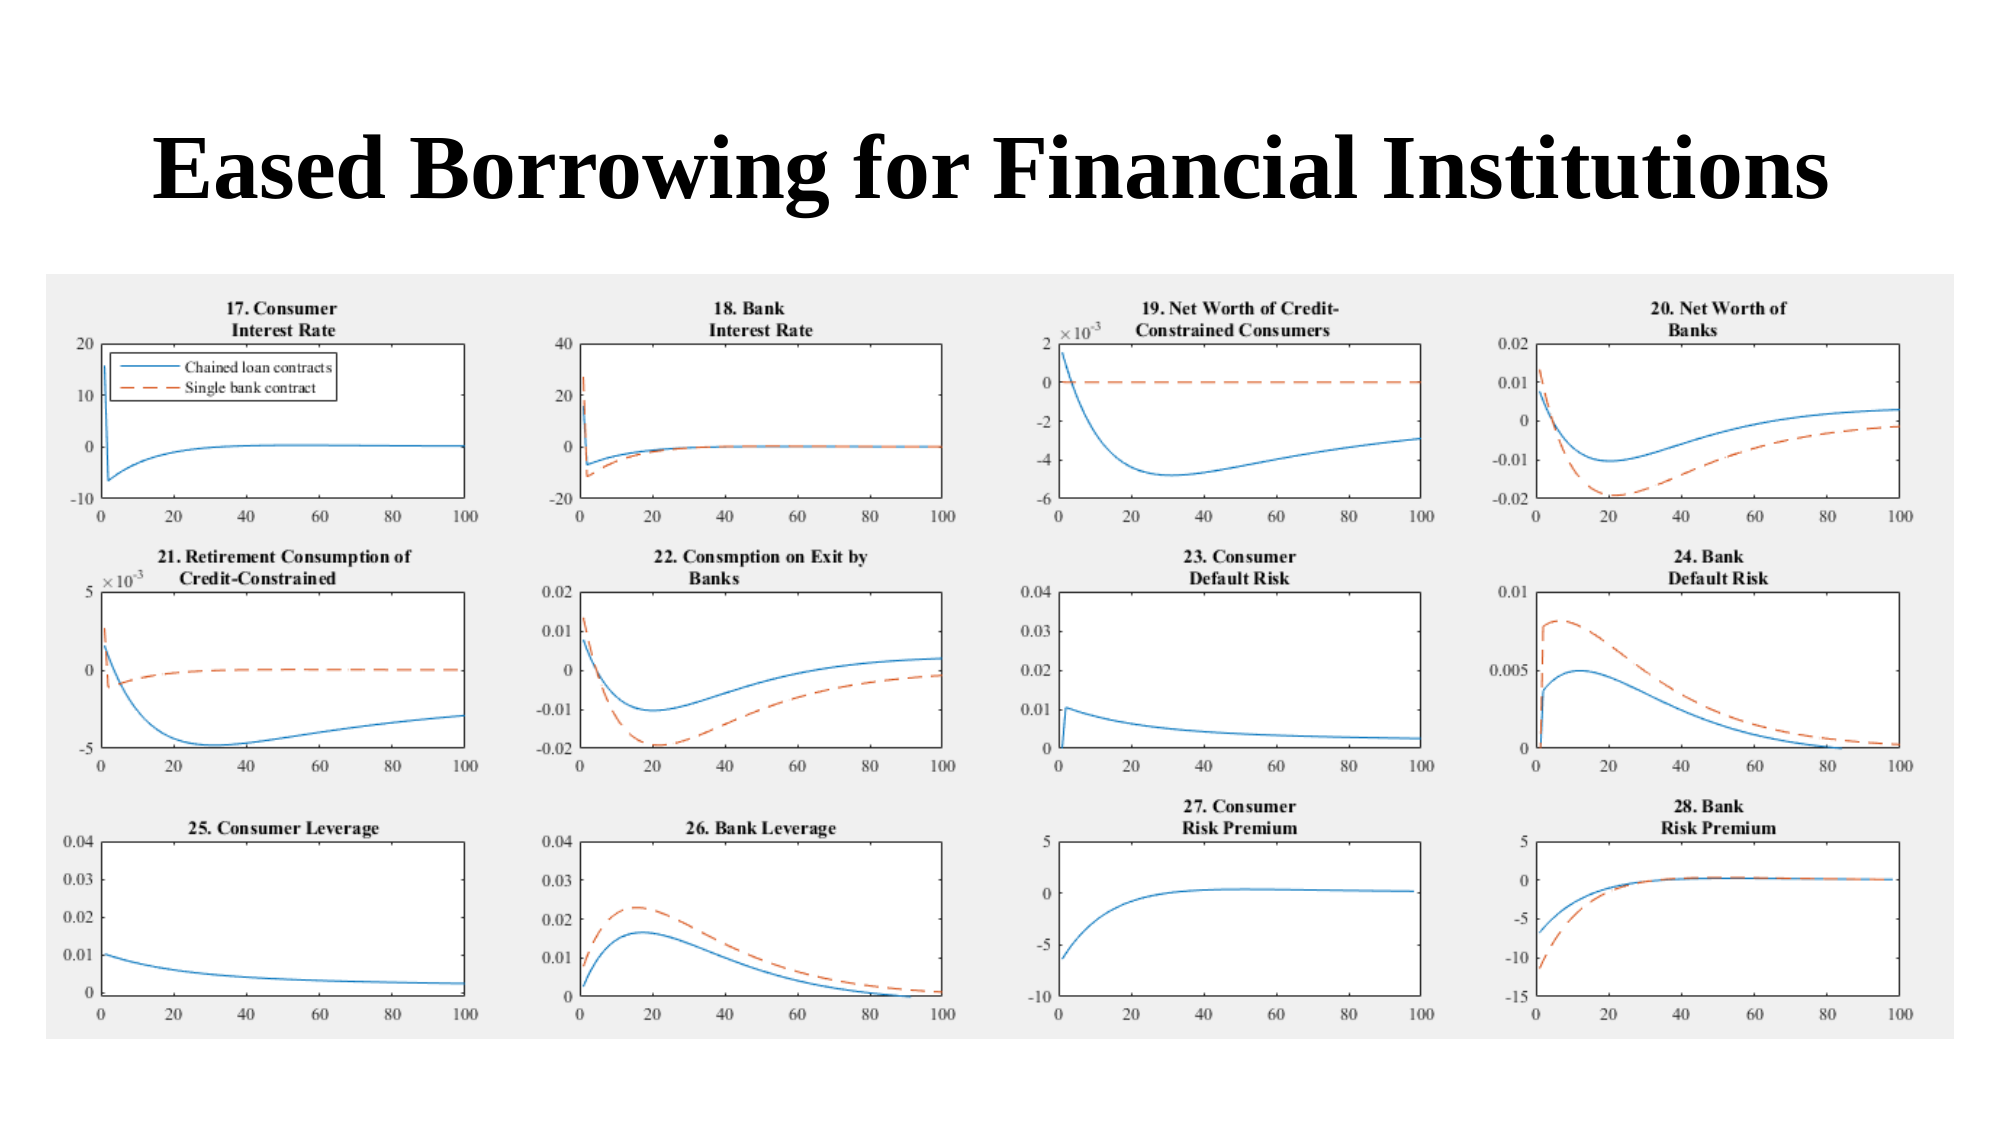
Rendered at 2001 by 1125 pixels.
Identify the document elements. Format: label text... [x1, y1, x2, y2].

picture [46, 274, 1954, 1039]
title Eased Borrowing for Financial Institutions [137, 59, 1863, 274]
